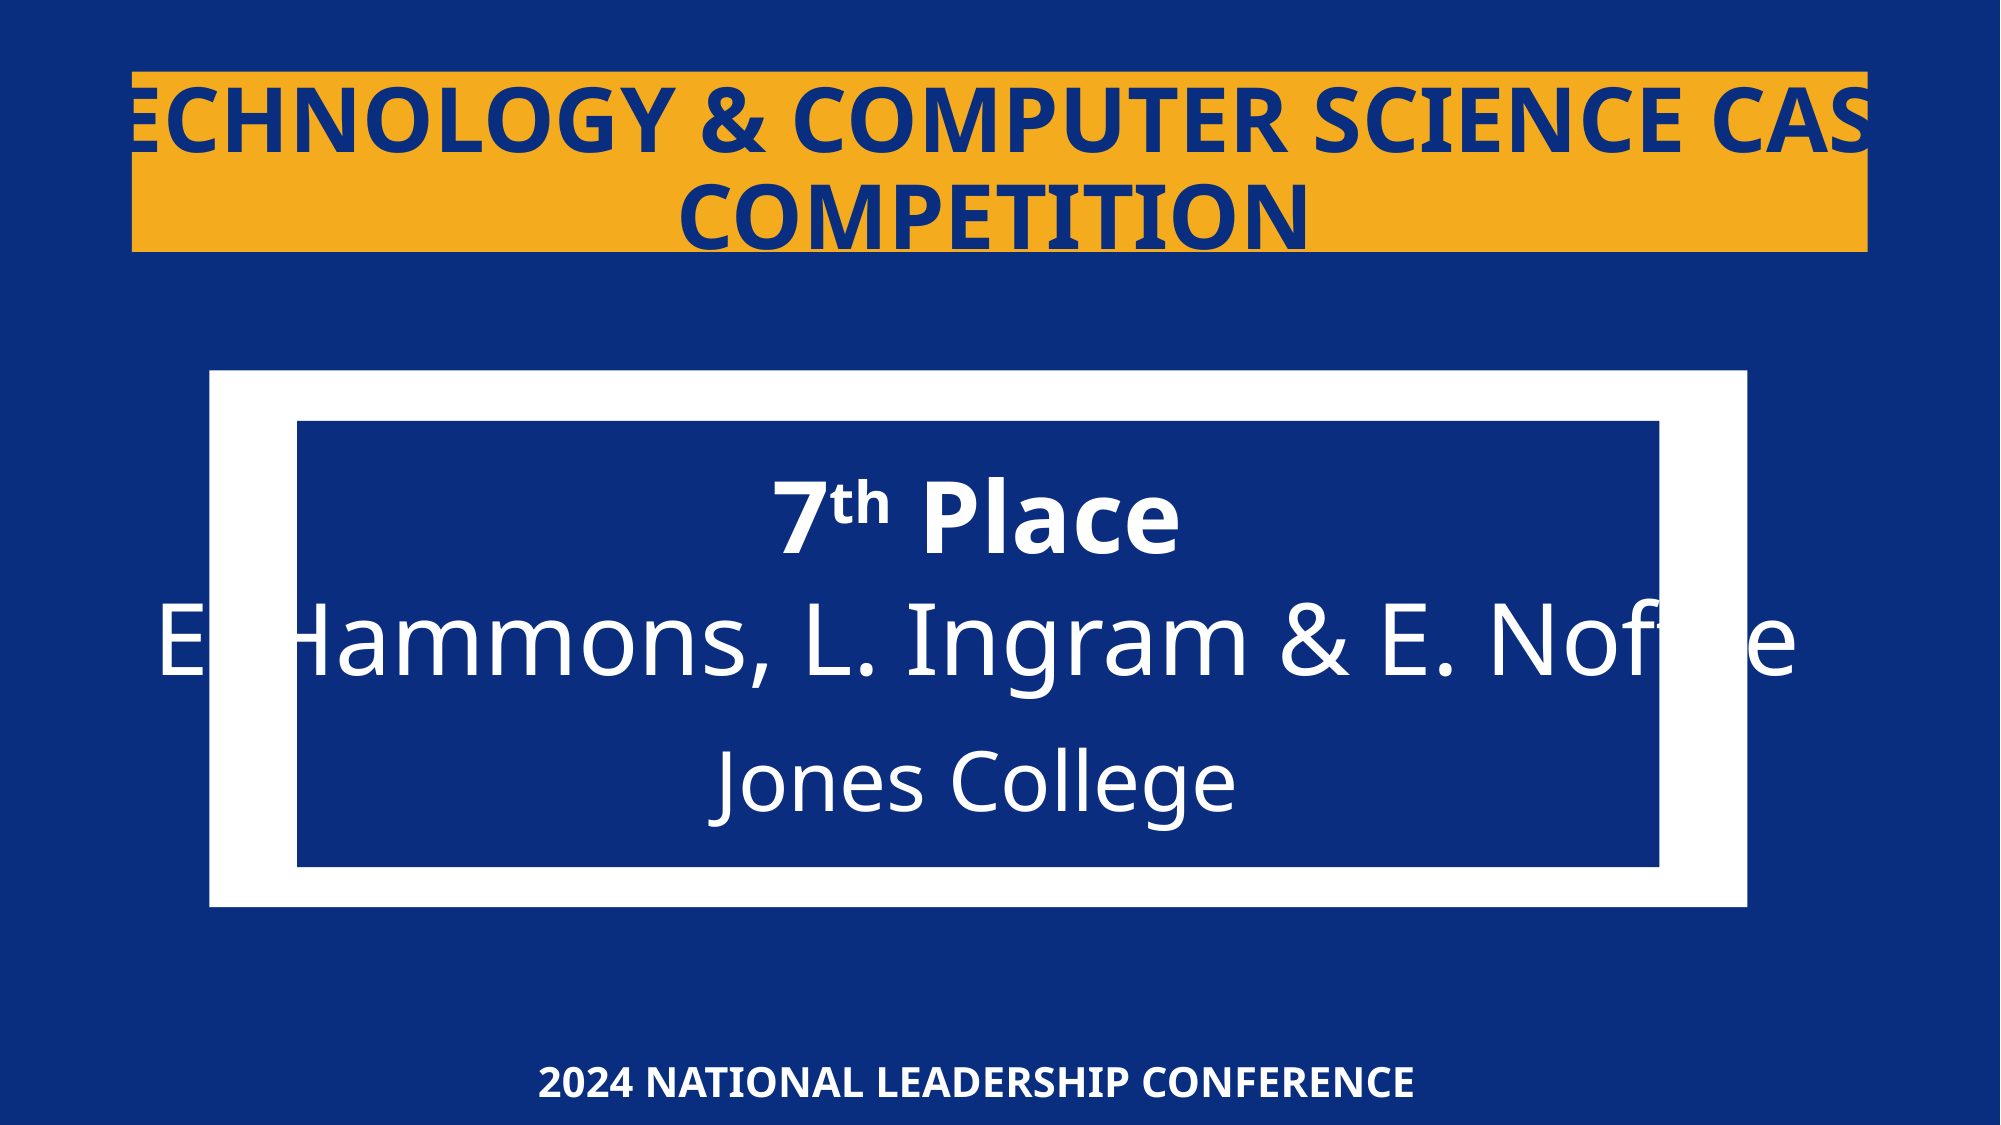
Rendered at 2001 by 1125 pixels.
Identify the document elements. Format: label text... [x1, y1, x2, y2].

text_box [296, 860, 1660, 868]
text_box [296, 420, 1660, 428]
text_box 2024 NATIONAL LEADERSHIP CONFERENCE [0, 1046, 2000, 1125]
text_box Jones College [0, 705, 2000, 860]
text_box E. Hammons, L. Ingram & E. Noffke [0, 550, 2000, 705]
text_box [208, 860, 1748, 908]
text_box 7th Place [0, 428, 2000, 550]
text_box TECHNOLOGY & COMPUTER SCIENCE CASE COMPETITION [17, 44, 2000, 299]
text_box [208, 369, 1748, 428]
